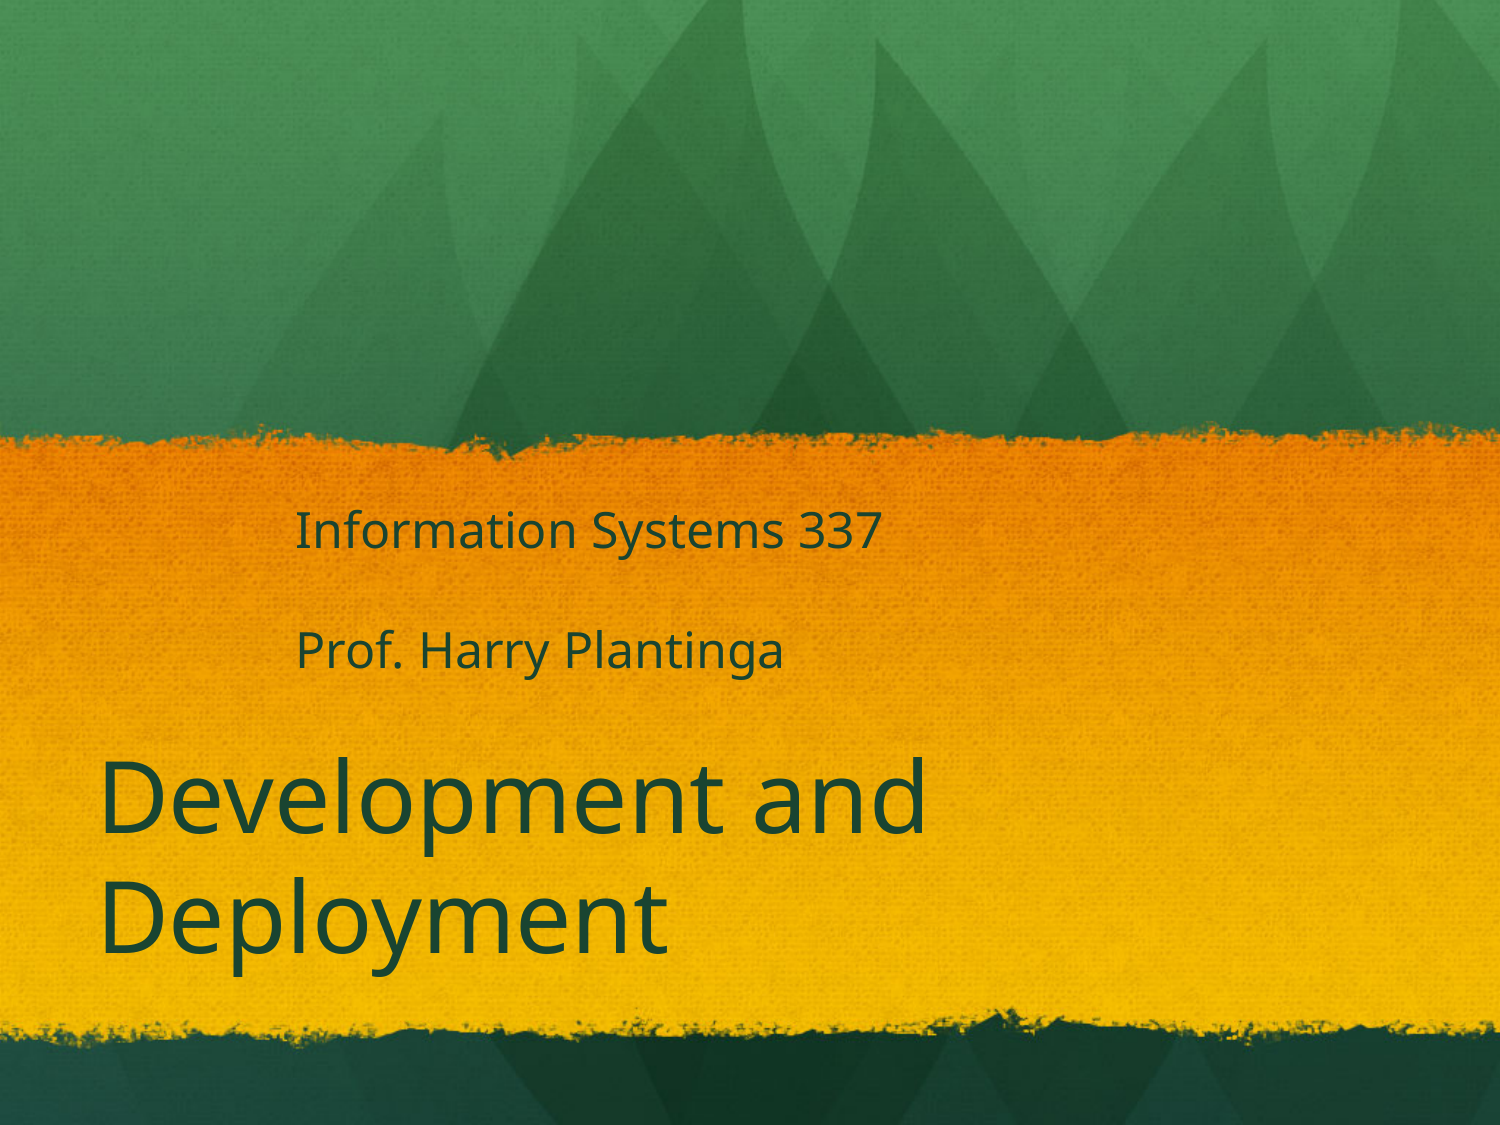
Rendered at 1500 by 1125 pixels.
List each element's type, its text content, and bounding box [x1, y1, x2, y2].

title Development and Deployment [80, 740, 1262, 982]
text_box Information Systems 337 Prof. Harry Plantinga [280, 491, 1220, 704]
picture [0, 0, 1500, 1125]
